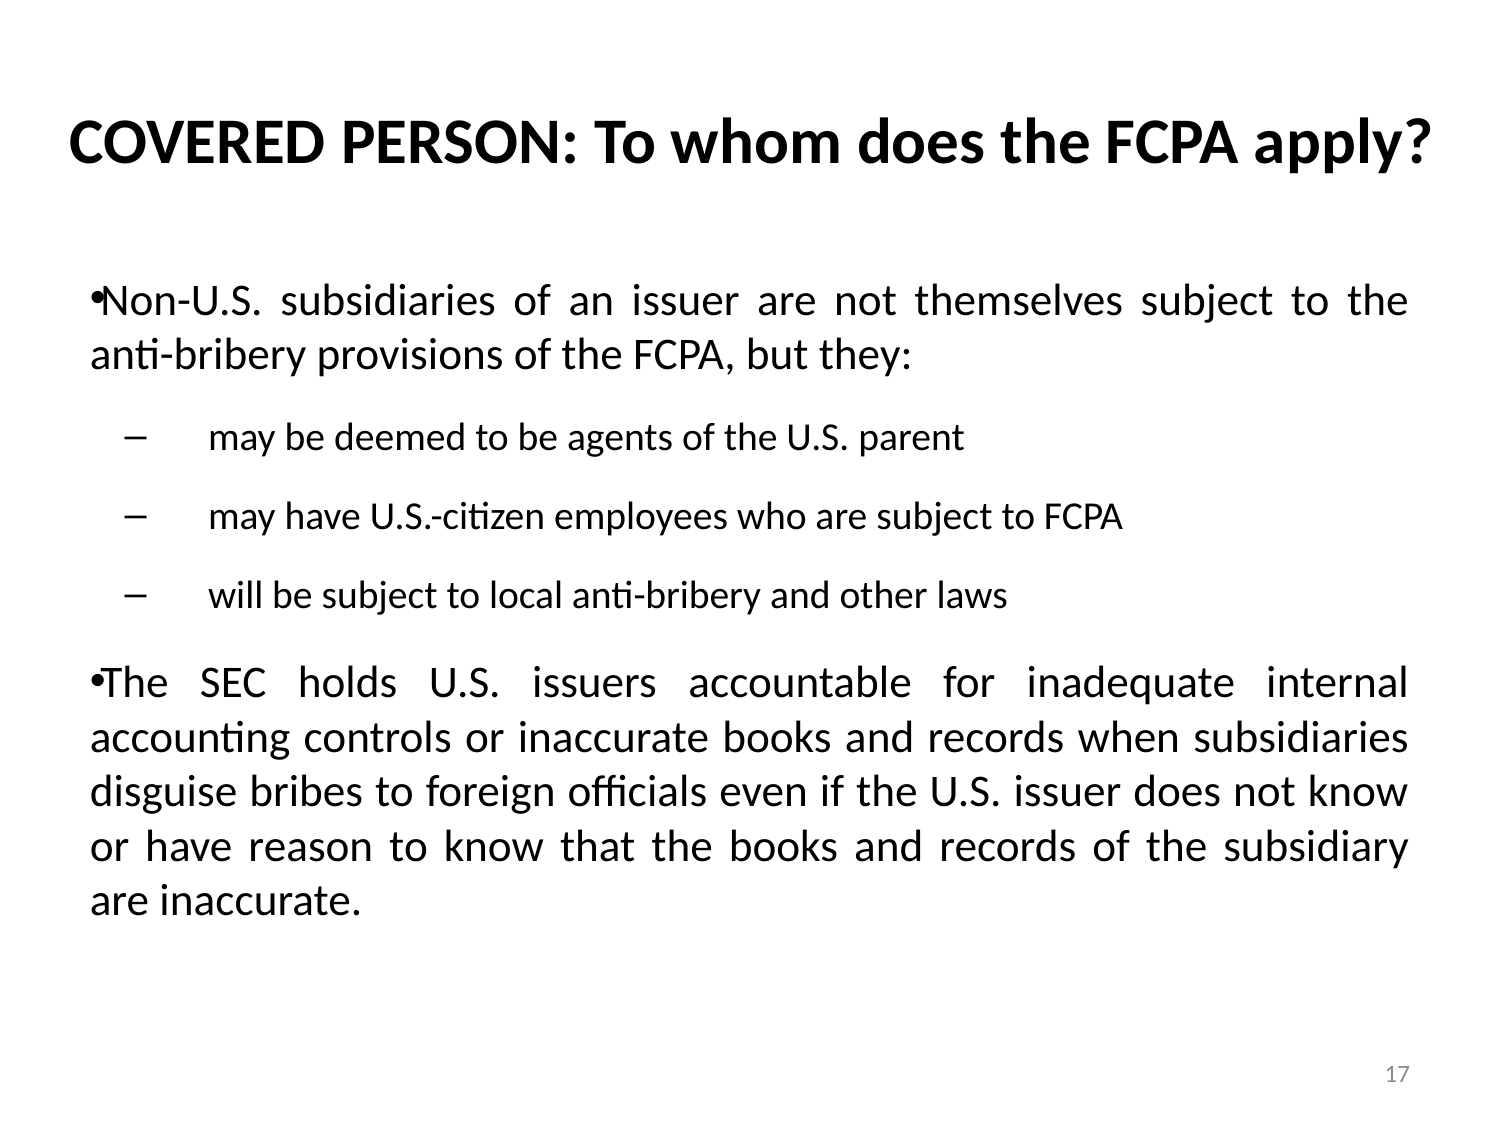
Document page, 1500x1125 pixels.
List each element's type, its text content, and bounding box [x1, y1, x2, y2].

slide_number 17 [1074, 1042, 1425, 1103]
list Non-U.S. subsidiaries of an issuer are not themselves subject to the anti-bribery provisions of the FCPA, but they: may be deemed to be agents of the U.S. parent may have U.S.-citizen employees who are subject to FCPA will be subject to local anti-bribery and other laws The SEC holds U.S. issuers accountable for inadequate internal accounting controls or inaccurate books and records when subsidiaries disguise bribes to foreign officials even if the U.S. issuer does not know or have reason to know that the books and records of the subsidiary are inaccurate. [74, 262, 1425, 938]
title COVERED PERSON: To whom does the FCPA apply? [37, 74, 1466, 201]
